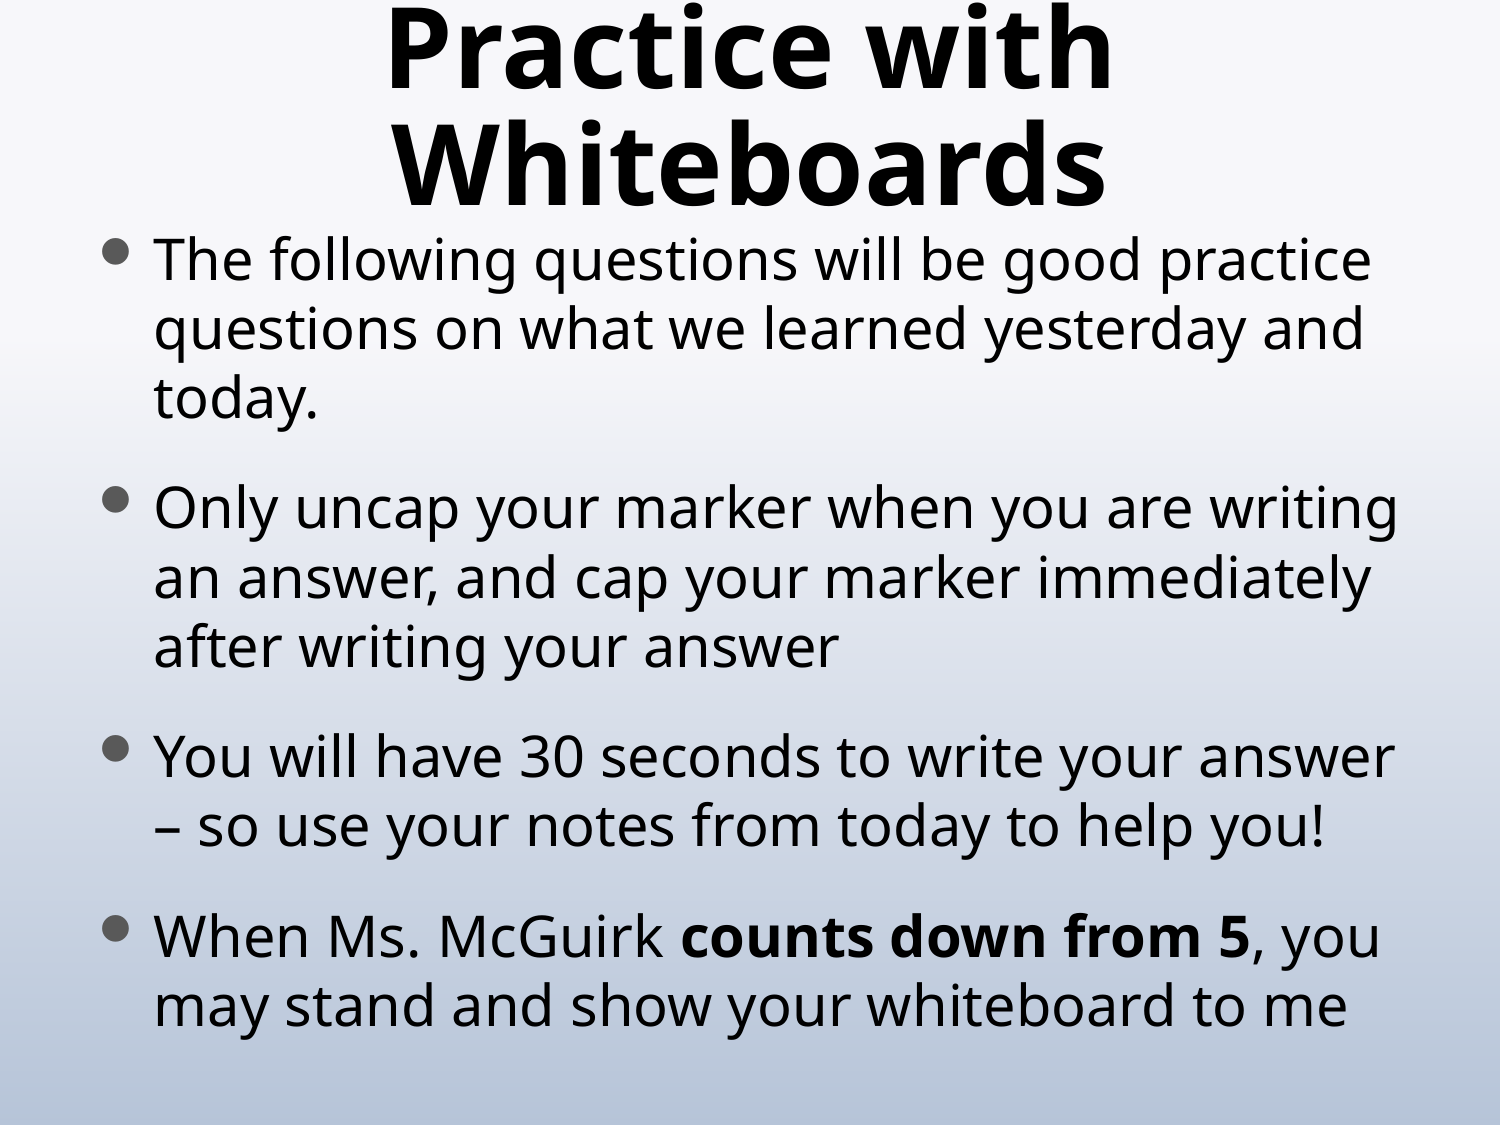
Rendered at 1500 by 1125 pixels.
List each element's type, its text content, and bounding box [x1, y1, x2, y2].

title Practice with Whiteboards [0, 7, 1500, 216]
list The following questions will be good practice questions on what we learned yesterday and today. Only uncap your marker when you are writing an answer, and cap your marker immediately after writing your answer You will have 30 seconds to write your answer – so use your notes from today to help you! When Ms. McGuirk counts down from 5, you may stand and show your whiteboard to me [83, 215, 1420, 1078]
